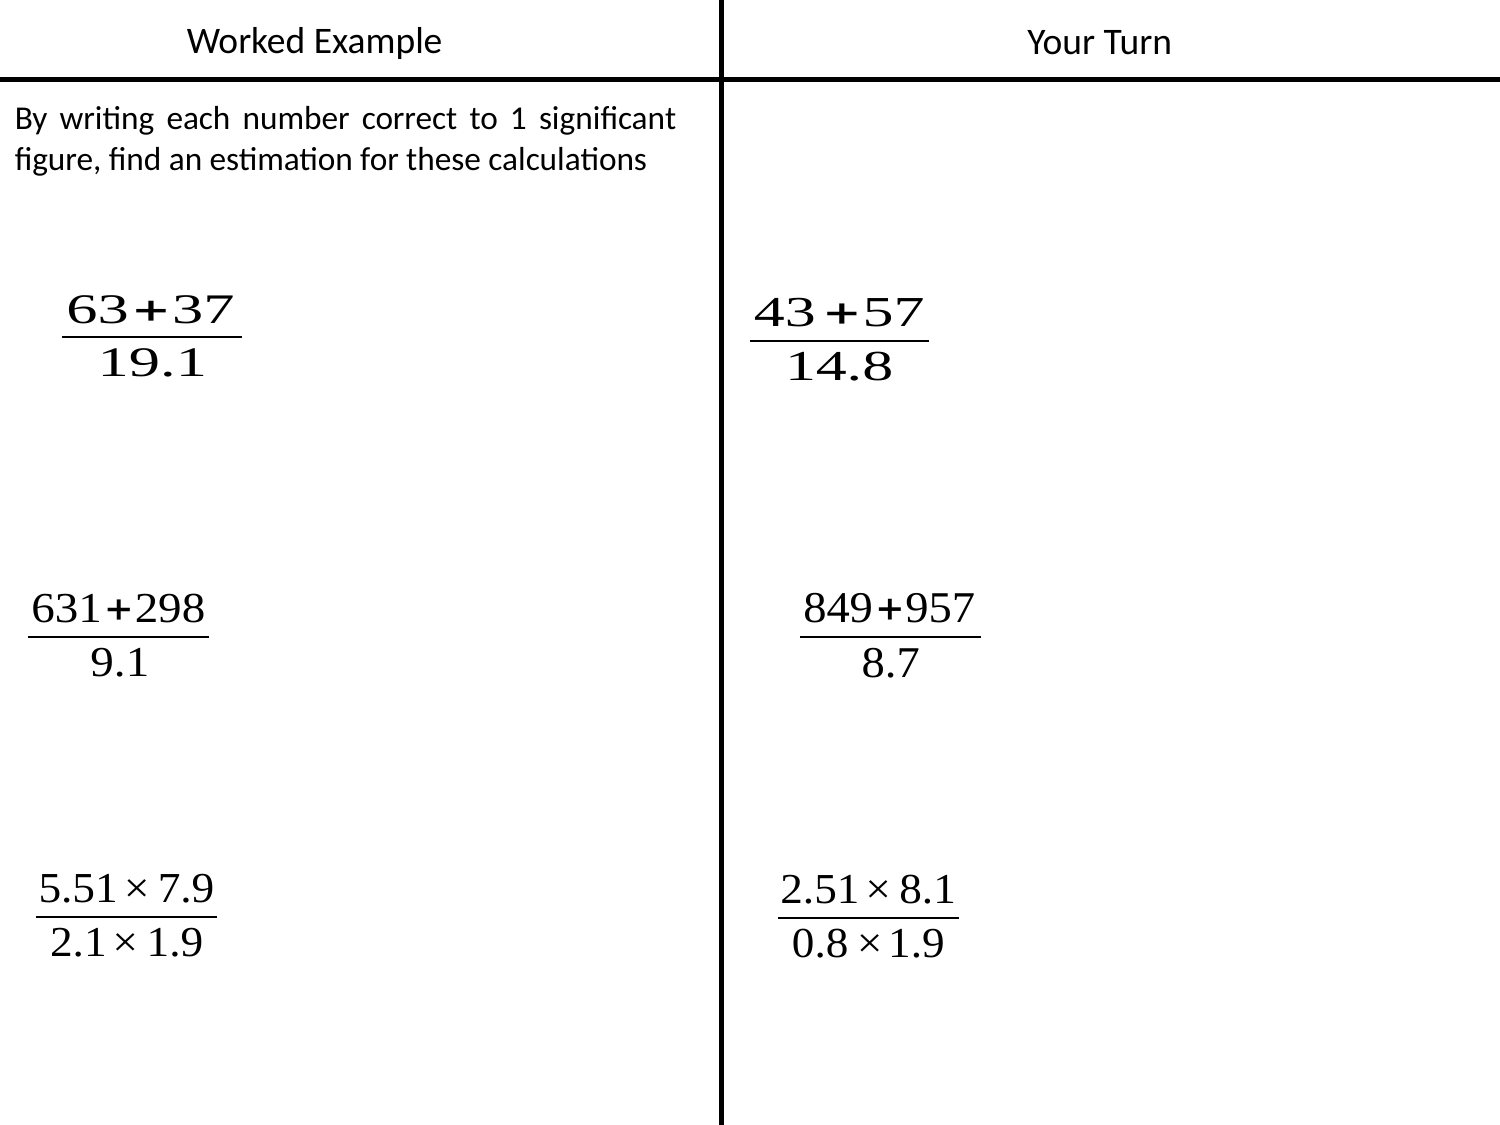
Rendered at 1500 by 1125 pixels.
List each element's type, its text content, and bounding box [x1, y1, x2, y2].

text_box Worked Example [169, 8, 460, 69]
text_box Your Turn [954, 9, 1245, 70]
text_box By writing each number correct to 1 significant figure, find an estimation for these calculations [0, 89, 692, 184]
